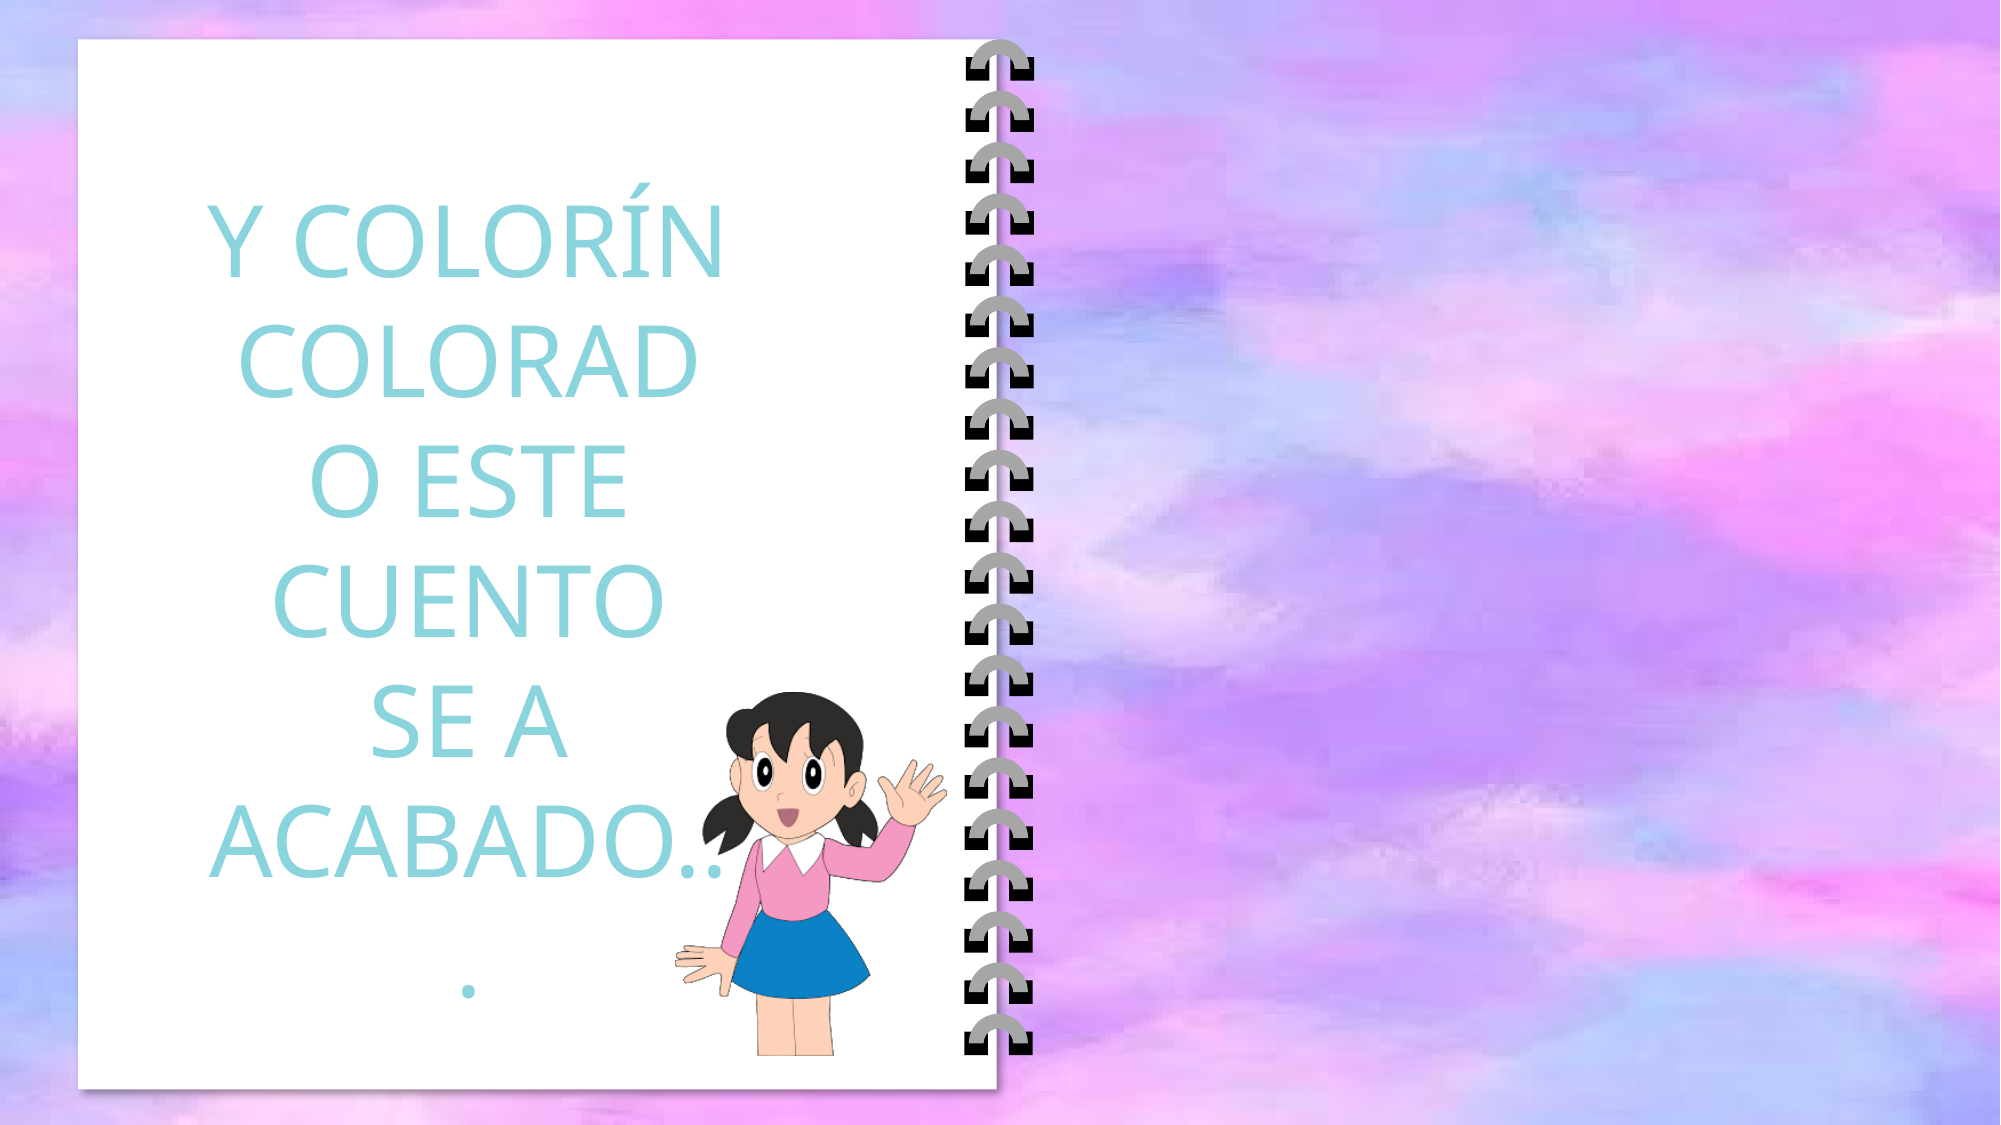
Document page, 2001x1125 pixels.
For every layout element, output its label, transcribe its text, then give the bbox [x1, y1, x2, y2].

text_box [77, 38, 998, 1090]
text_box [964, 39, 1035, 1073]
picture [675, 692, 947, 1056]
text_box [0, 0, 2000, 1125]
text_box Y COLORÍN COLORADO ESTE CUENTO SE A ACABADO... [187, 170, 750, 1025]
